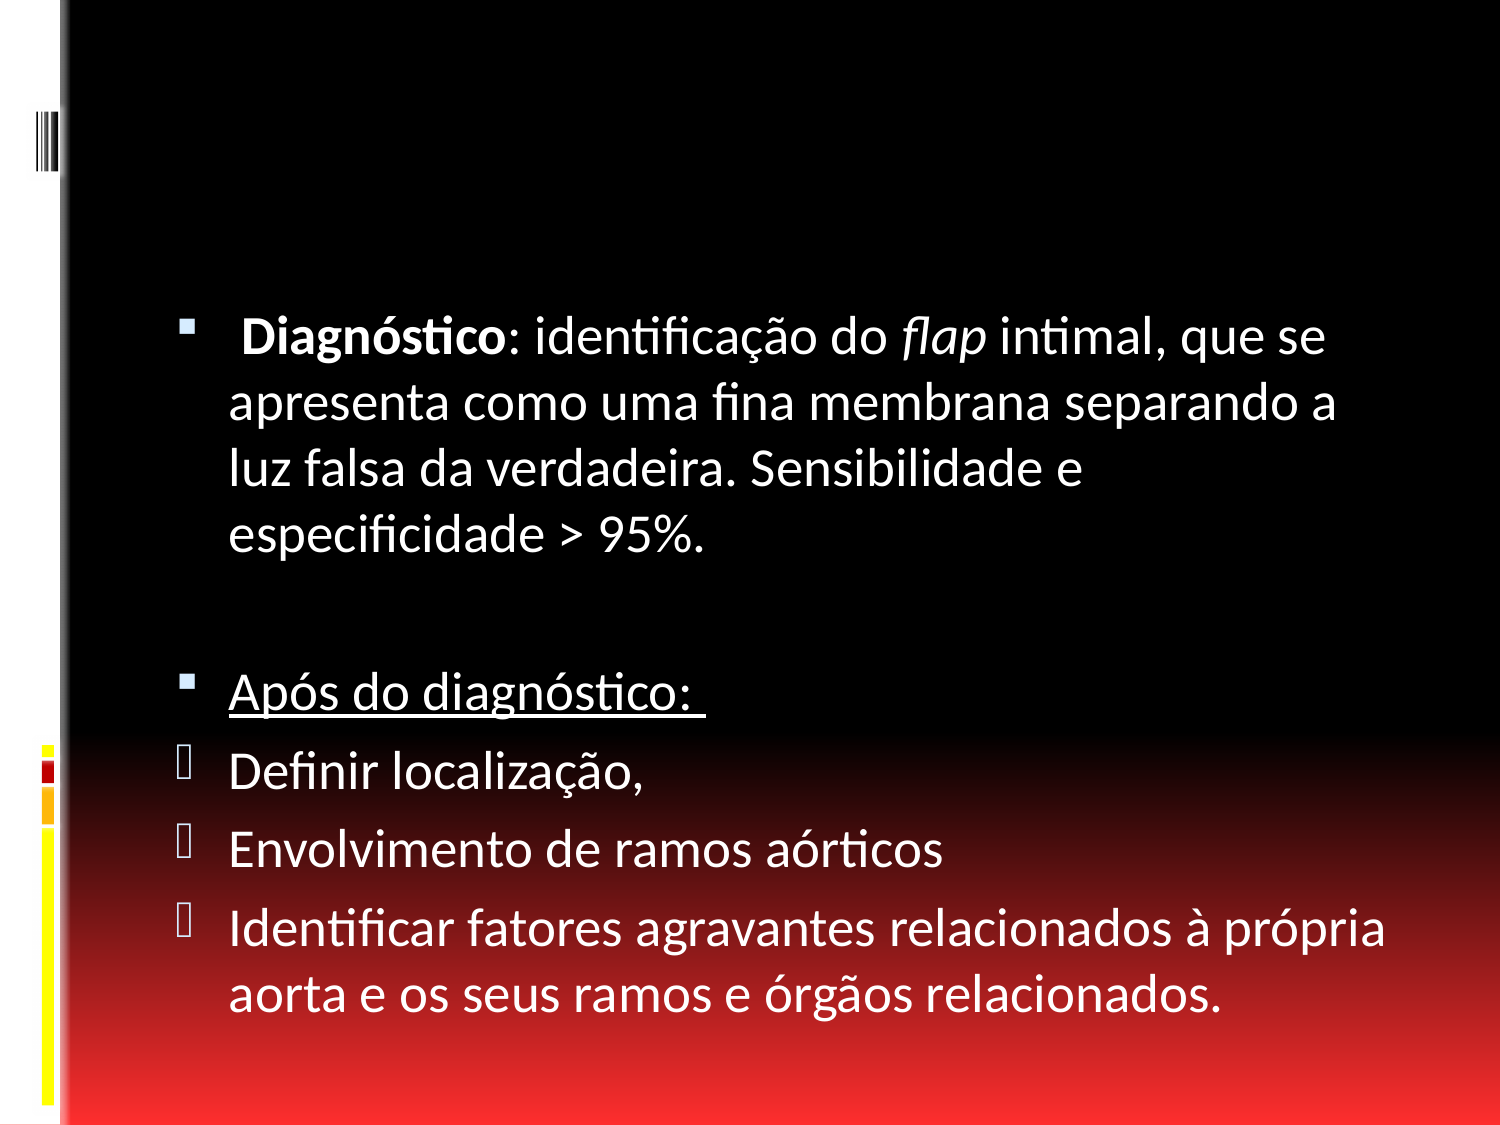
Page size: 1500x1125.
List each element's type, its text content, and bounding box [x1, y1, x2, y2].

list Diagnóstico: identificação do flap intimal, que se apresenta como uma fina membrana separando a luz falsa da verdadeira. Sensibilidade e especificidade > 95%. Após do diagnóstico: Definir localização, Envolvimento de ramos aórticos Identificar fatores agravantes relacionados à própria aorta e os seus ramos e órgãos relacionados. [150, 292, 1425, 1043]
